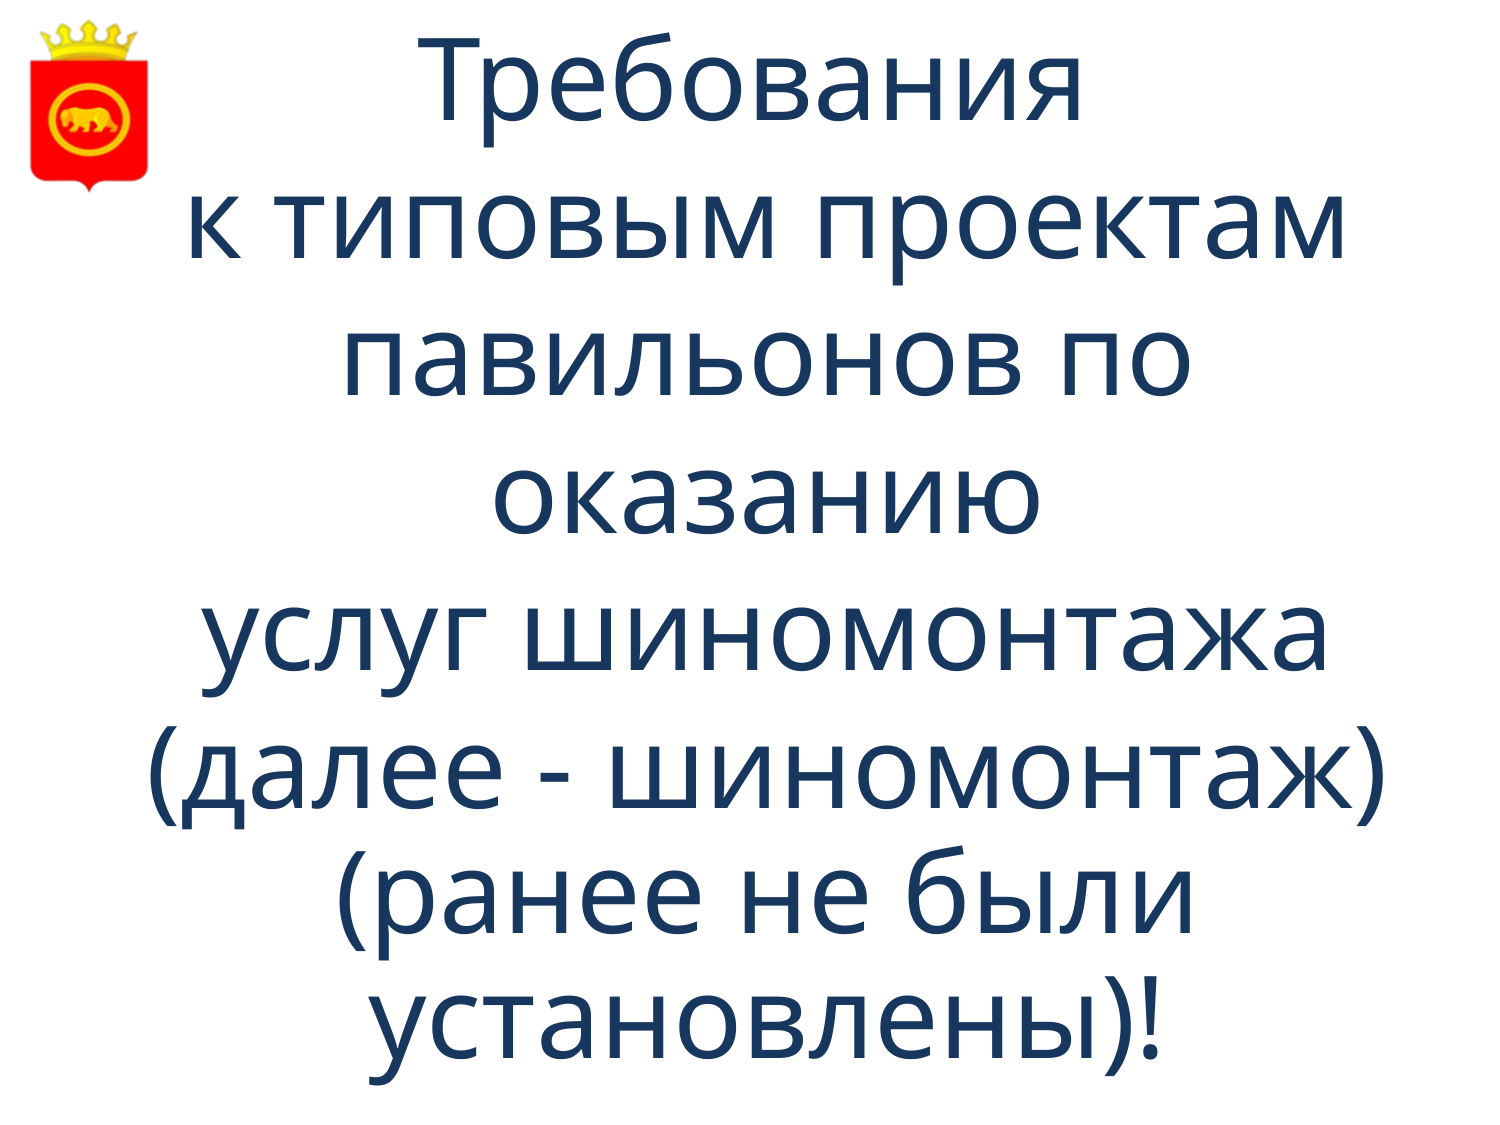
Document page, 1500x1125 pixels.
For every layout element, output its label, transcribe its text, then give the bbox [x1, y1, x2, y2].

picture [29, 18, 149, 194]
text_box Требования к типовым проектам павильонов по оказанию услуг шиномонтажа (далее - шиномонтаж) (ранее не были установлены)! [35, 0, 1500, 1089]
